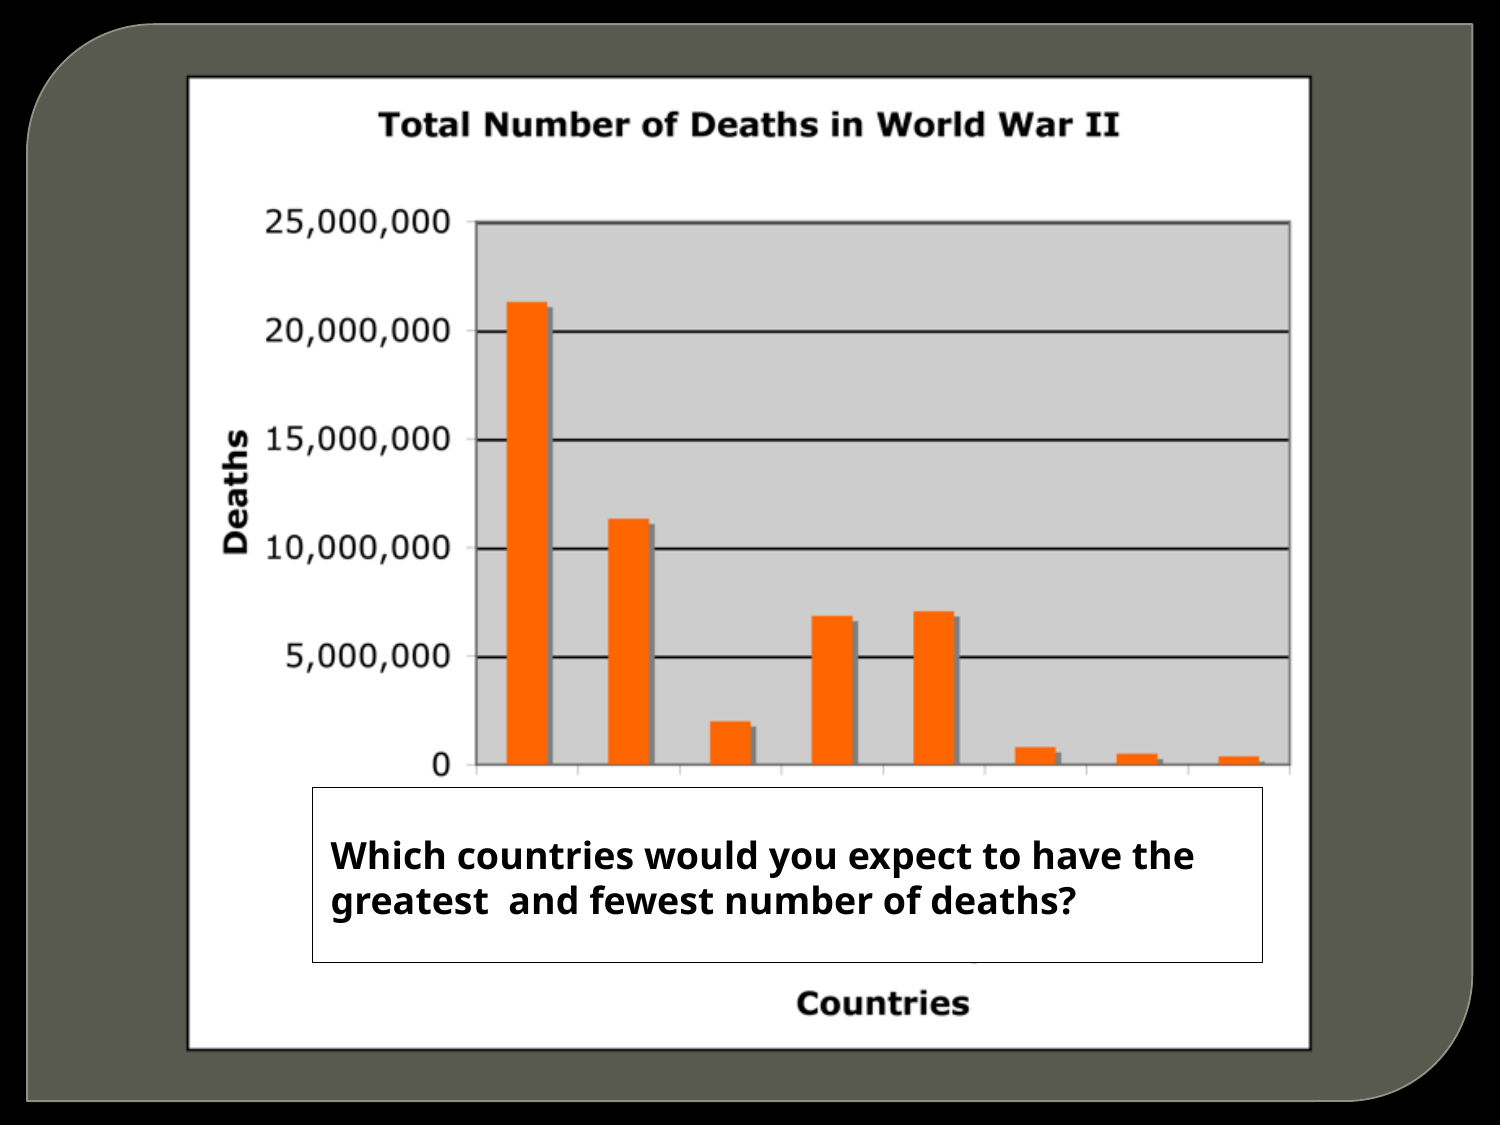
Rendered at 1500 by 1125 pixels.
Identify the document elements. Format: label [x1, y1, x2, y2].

picture [174, 63, 1326, 1064]
